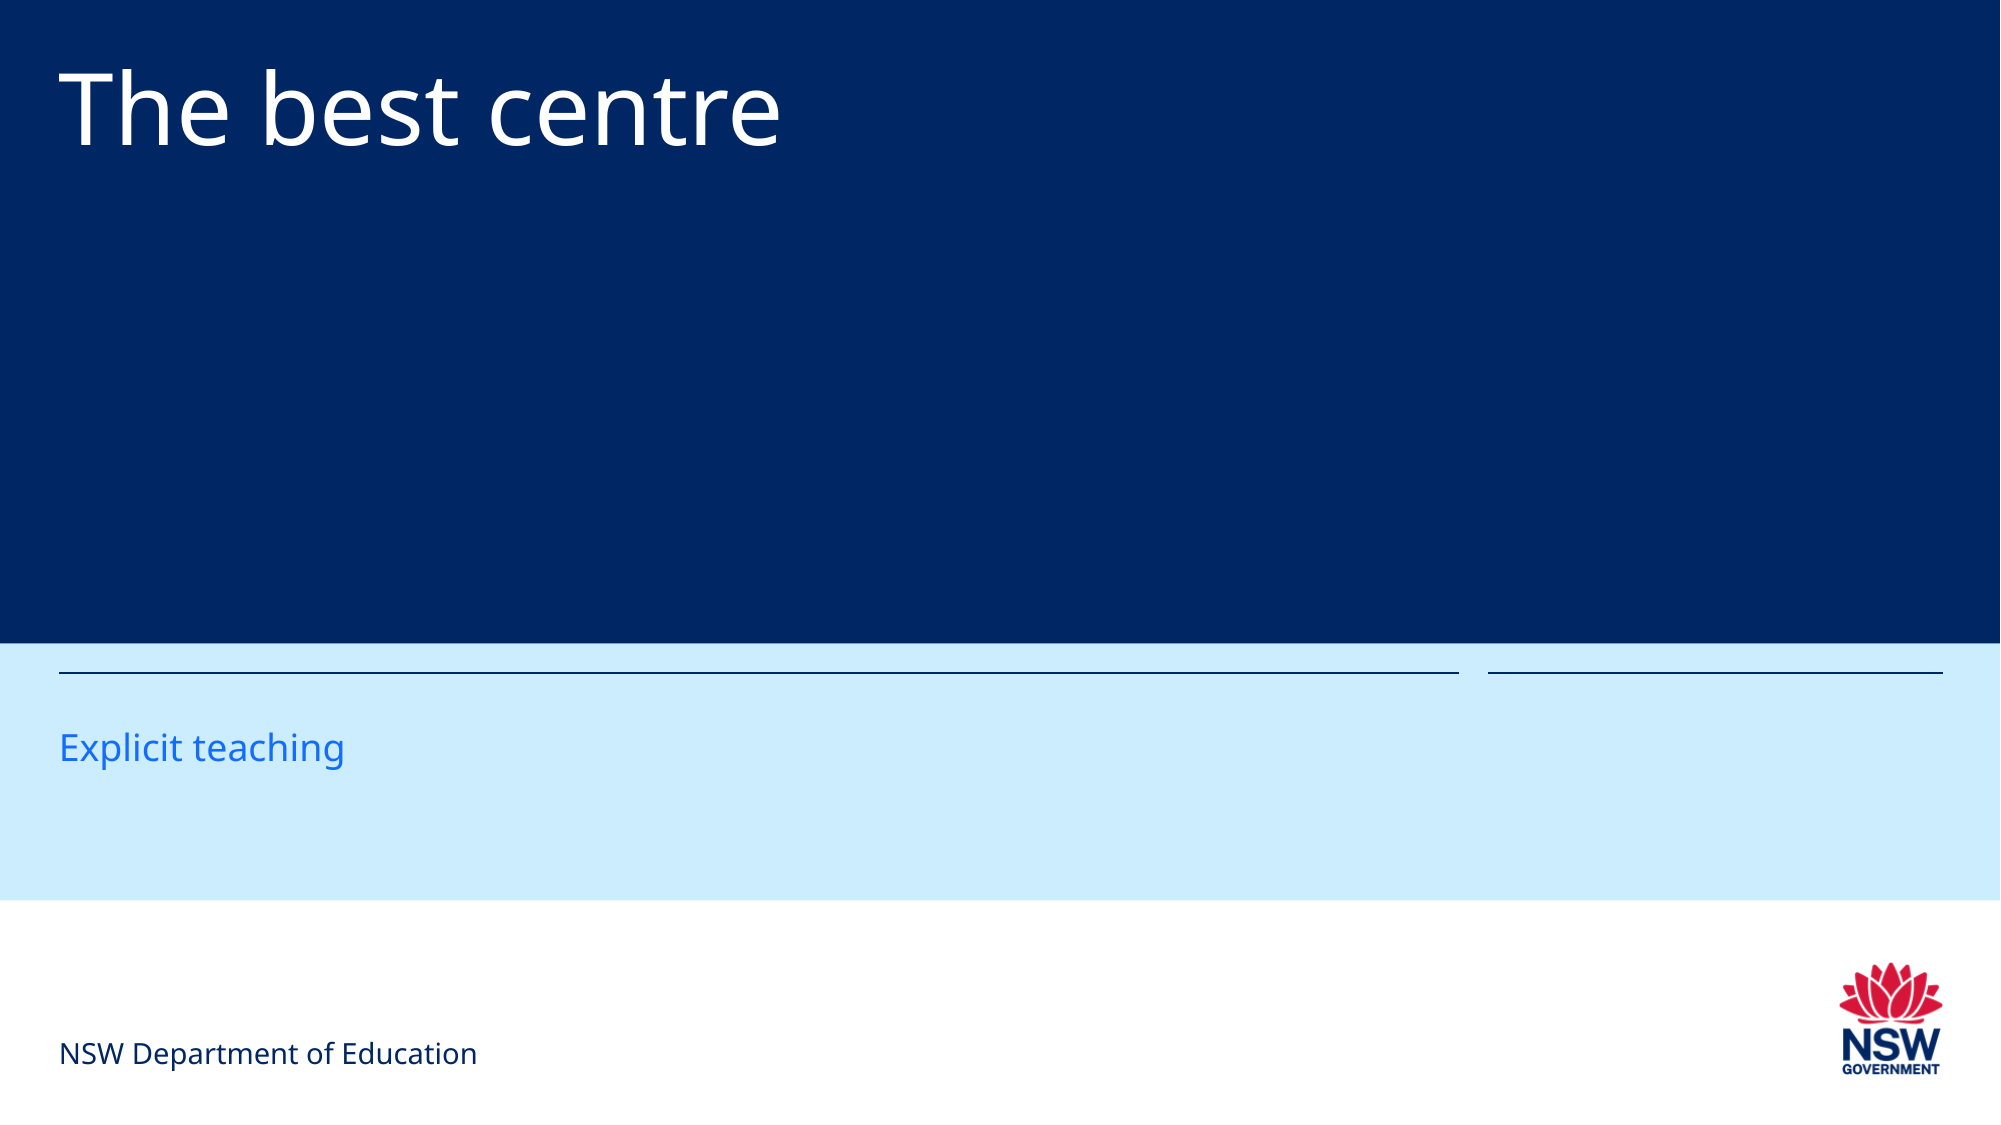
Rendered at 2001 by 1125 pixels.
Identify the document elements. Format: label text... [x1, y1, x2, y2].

picture [1839, 962, 1943, 1075]
footer NSW Department of Education [59, 962, 798, 1075]
title The best centre [59, 59, 1943, 473]
list Explicit teaching [59, 701, 1459, 771]
